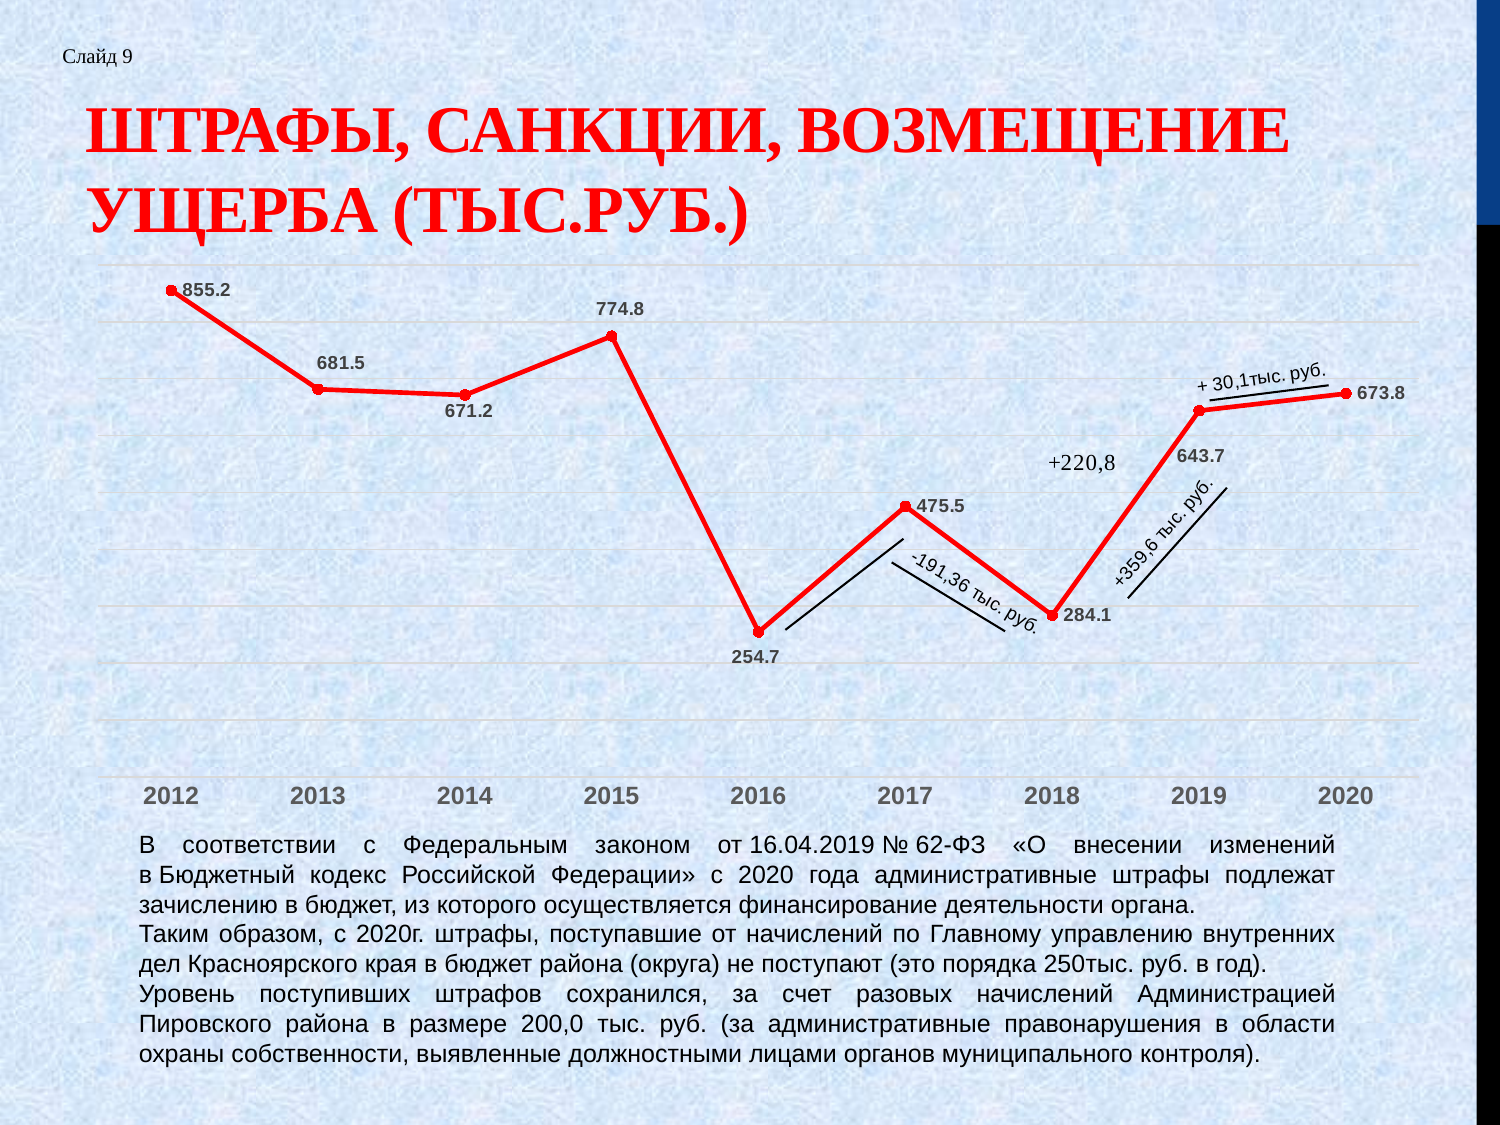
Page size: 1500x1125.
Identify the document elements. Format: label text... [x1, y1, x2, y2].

chart [69, 253, 1448, 822]
text_box Слайд 9 [47, 35, 148, 75]
text_box В соответствии с Федеральным законом от 16.04.2019 № 62-ФЗ «О внесении изменений в Бюджетный кодекс Российской Федерации» с 2020 года административные штрафы подлежат зачислению в бюджет, из которого осуществляется финансирование деятельности органа. Таким образом, с 2020г. штрафы, поступавшие от начислений по Главному управлению внутренних дел Красноярского края в бюджет района (округа) не поступают (это порядка 250тыс. руб. в год). Уровень поступивших штрафов сохранился, за счет разовых начислений Администрацией Пировского района в размере 200,0 тыс. руб. (за административные правонарушения в области охраны собственности, выявленные должностными лицами органов муниципального контроля). [123, 826, 1353, 1076]
text_box Штрафы, санкции, возмещение ущерба (тыс.руб.) [70, 46, 1372, 250]
picture [0, 0, 1476, 1125]
